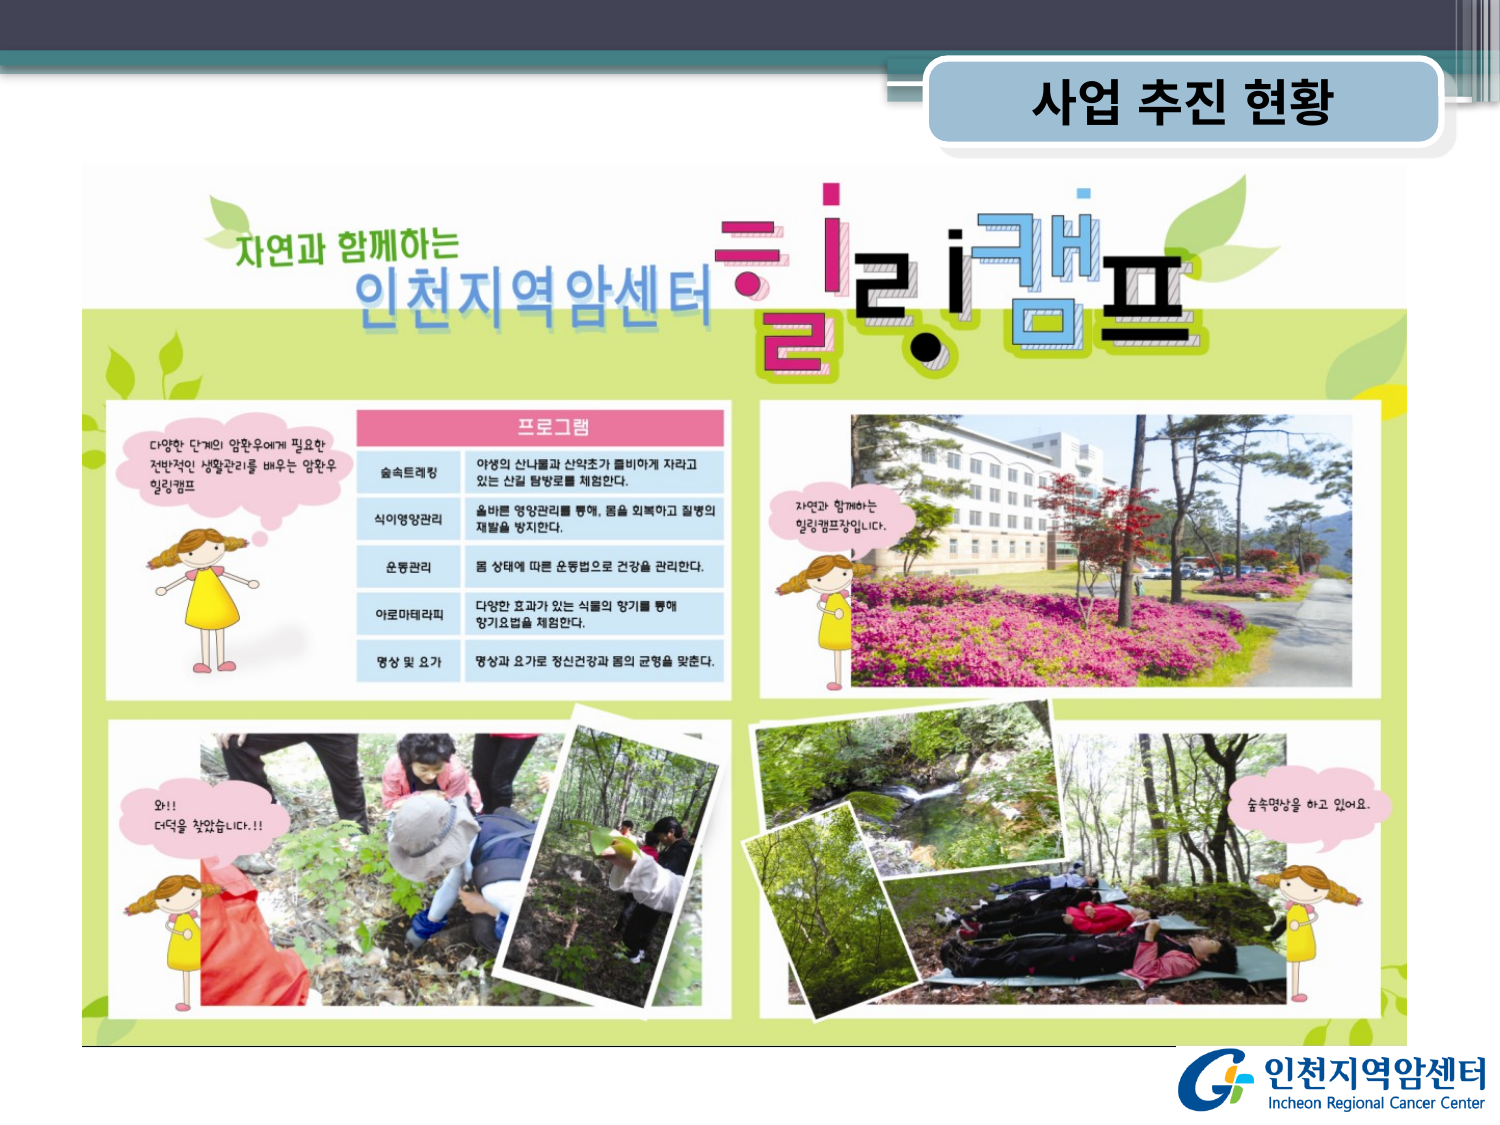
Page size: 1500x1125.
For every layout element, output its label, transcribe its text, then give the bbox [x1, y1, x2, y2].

text_box 사업 추진 현황 [925, 58, 1442, 145]
picture [81, 163, 1488, 1115]
